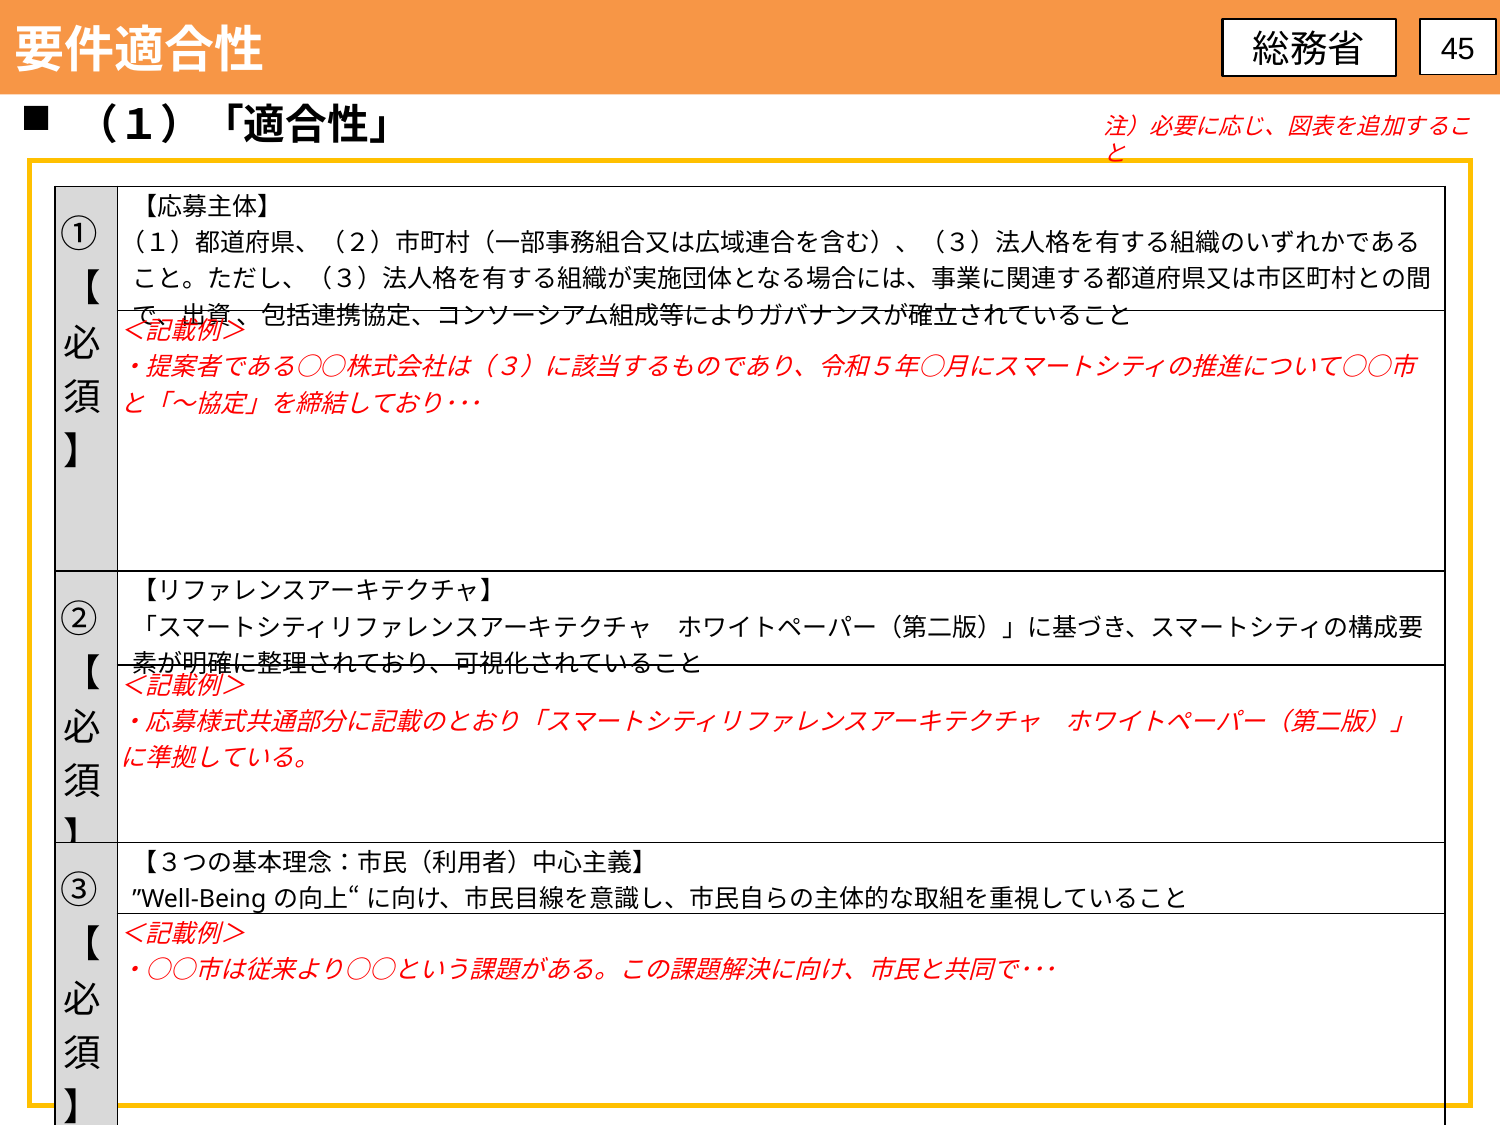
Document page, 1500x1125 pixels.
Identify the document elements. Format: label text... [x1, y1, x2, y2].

table_cell ＜記載例＞ ・提案者である○○株式会社は（３）に該当するものであり、令和５年○月にスマートシティの推進について○○市と「～協定」を締結しており･･･ [118, 311, 1444, 570]
text_box 注）必要に応じ、図表を追加すること [1089, 104, 1493, 174]
text_box 要件適合性 [0, 0, 1500, 95]
table_header ①【必須】 [56, 187, 117, 570]
text_box （１）「適合性」 [5, 90, 1220, 156]
table_cell ②【必須】 [56, 572, 117, 842]
text_box [29, 160, 1471, 1106]
text_box 総務省 [1220, 17, 1398, 78]
table_cell 【リファレンスアーキテクチャ】 「スマートシティリファレンスアーキテクチャ ホワイトペーパー（第二版）」に基づき、スマートシティの構成要素が明確に整理されており、可視化されていること [118, 572, 1444, 664]
table_cell 【３つの基本理念：市民（利用者）中心主義】 ”Well-Beingの向上“ に向け、市民目線を意識し、市民自らの主体的な取組を重視していること [118, 843, 1444, 913]
table_cell ＜記載例＞ ・○○市は従来より○○という課題がある。この課題解決に向け、市民と共同で･･･ [118, 914, 1444, 1125]
table_header 【応募主体】 （１）都道府県、（２）市町村（一部事務組合又は広域連合を含む）、（３）法人格を有する組織のいずれかであること。ただし、（３）法人格を有する組織が実施団体となる場合には、事業に関連する都道府県又は市区町村との間で、出資 、包括連携協定、コンソーシアム組成等によりガバナンスが確立されていること [118, 187, 1444, 310]
table_cell ③【必須】 [56, 843, 117, 1125]
table_cell ＜記載例＞ ・応募様式共通部分に記載のとおり「スマートシティリファレンスアーキテクチャ ホワイトペーパー（第二版）」に準拠している。 [118, 666, 1444, 842]
text_box 45 [1418, 17, 1498, 77]
